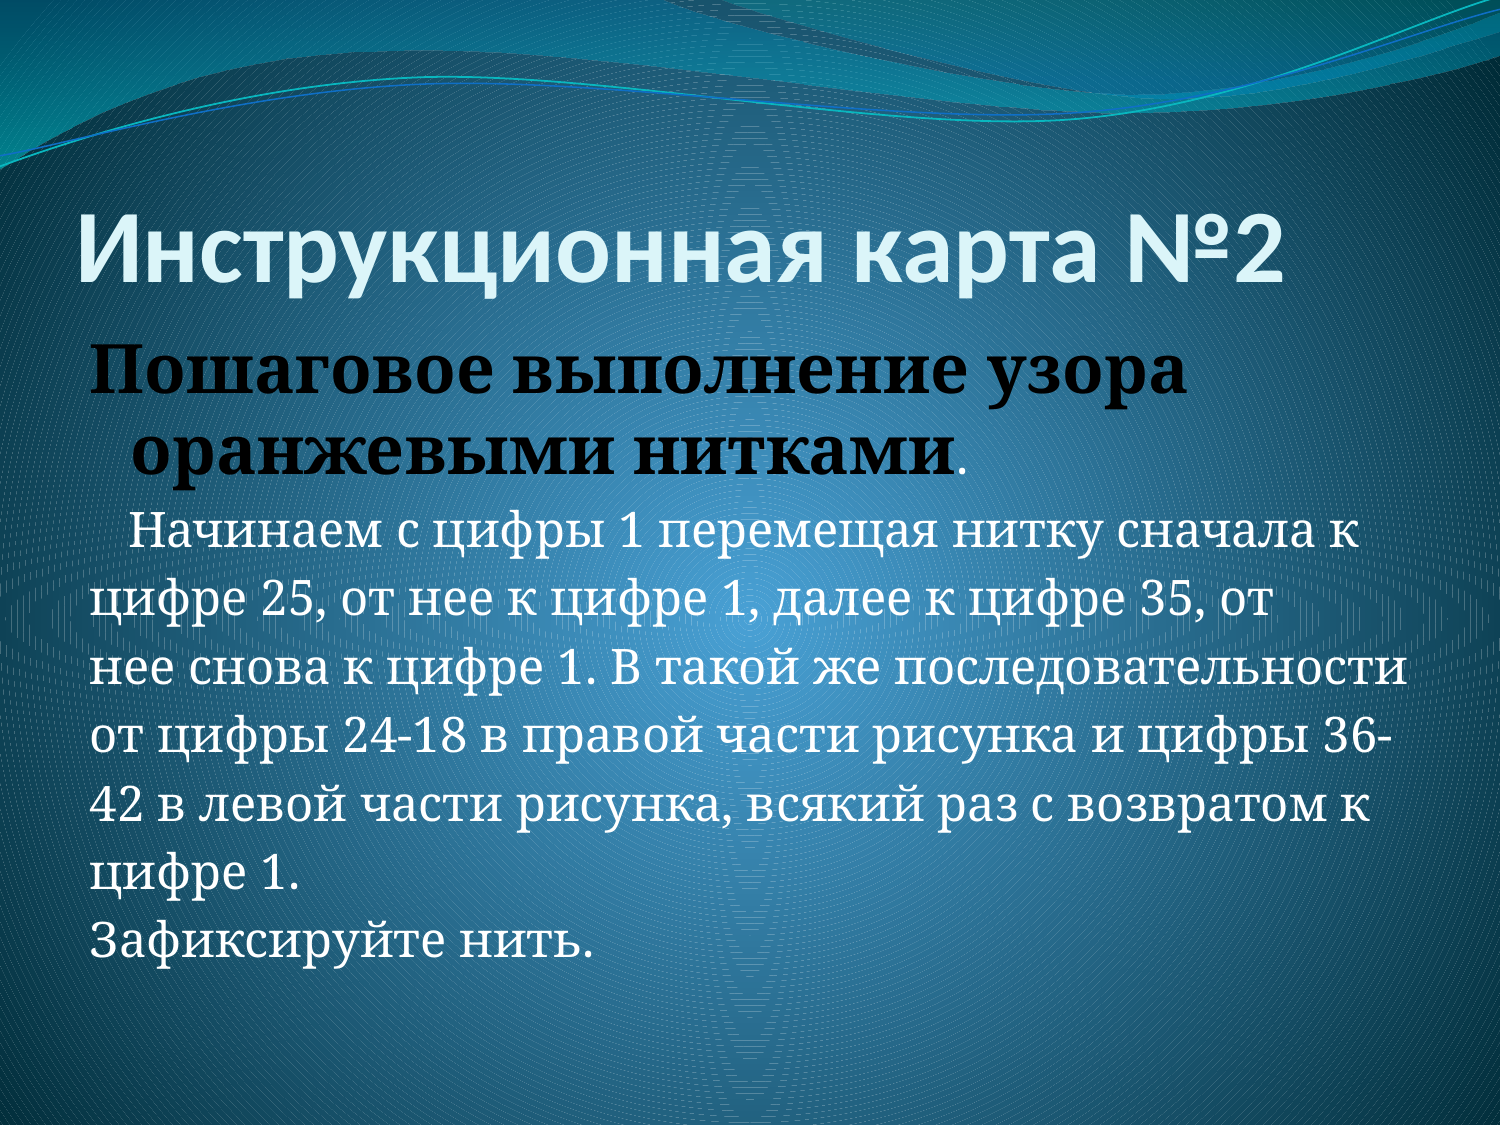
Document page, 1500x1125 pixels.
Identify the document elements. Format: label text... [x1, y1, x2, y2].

list Пошаговое выполнение узора оранжевыми нитками. Начинаем с цифры 1 перемещая нитку сначала к цифре 25, от нее к цифре 1, далее к цифре 35, от нее снова к цифре 1. В такой же последовательности от цифры 24-18 в правой части рисунка и цифры 36- 42 в левой части рисунка, всякий раз с возвратом к цифре 1. Зафиксируйте нить. [75, 317, 1425, 1038]
title Инструкционная карта №2 [75, 115, 1425, 303]
